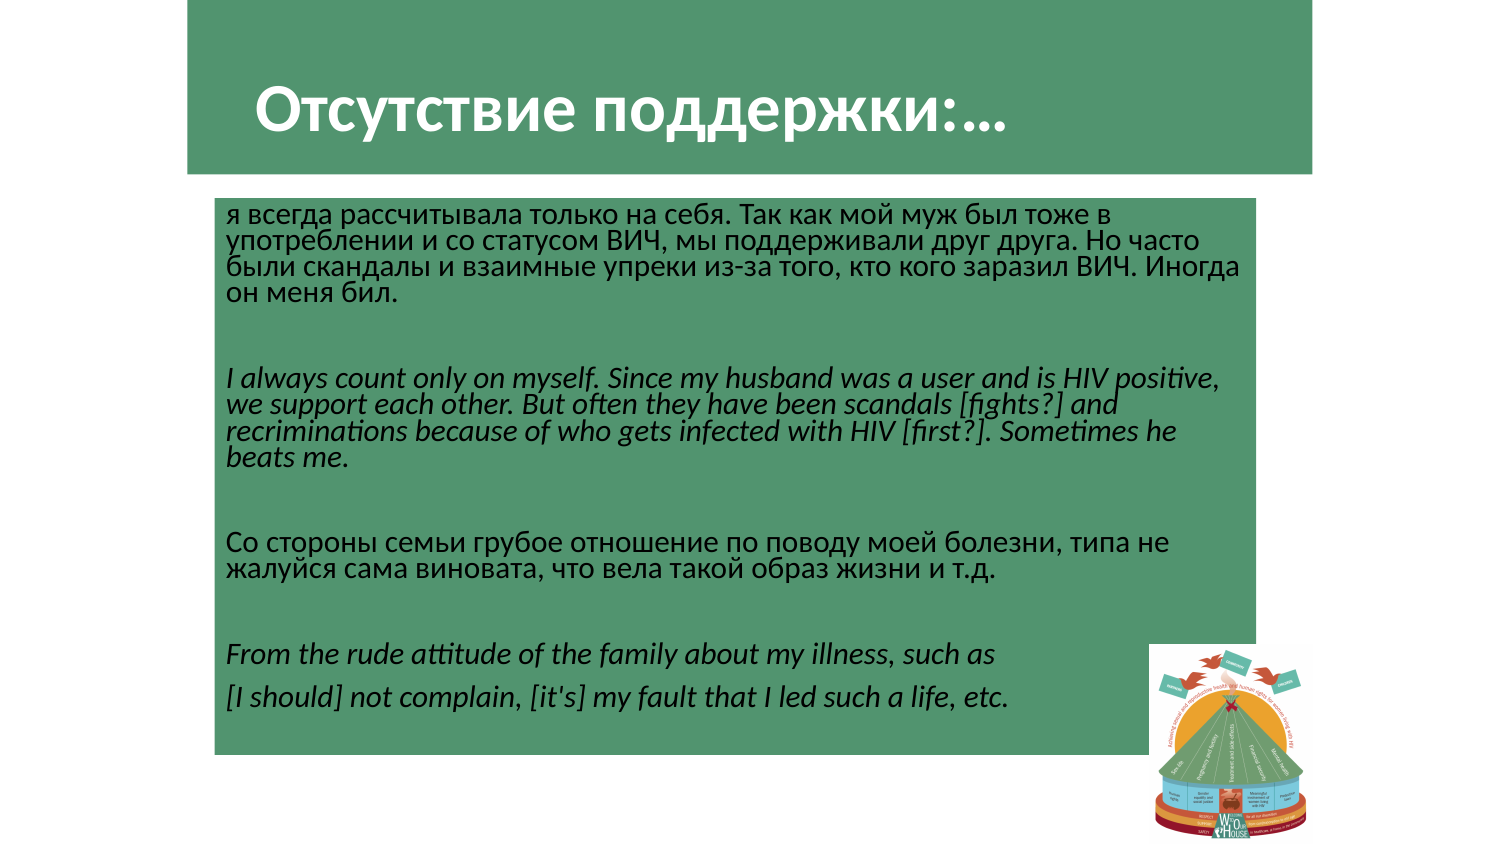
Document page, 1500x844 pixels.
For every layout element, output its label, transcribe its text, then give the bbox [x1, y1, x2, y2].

list я всегда рассчитывала только на себя. Так как мой муж был тоже в употреблении и со статусом ВИЧ, мы поддерживали друг друга. Но часто были скандалы и взаимные упреки из-за того, кто кого заразил ВИЧ. Иногда он меня бил. I always count only on myself. Since my husband was a user and is HIV positive, we support each other. But often they have been scandals [fights?] and recriminations because of who gets infected with HIV [first?]. Sometimes he beats me. Со стороны семьи грубое отношение по поводу моей болезни, типа не жалуйся сама виновата, что вела такой образ жизни и т.д. From the rude attitude of the family about my illness, such as [I should] not complain, [it's] my fault that I led such a life, etc. [214, 198, 1257, 755]
text_box Отсутствие поддержки:… [243, 33, 1257, 175]
picture [1149, 643, 1313, 844]
text_box [187, 0, 1313, 175]
